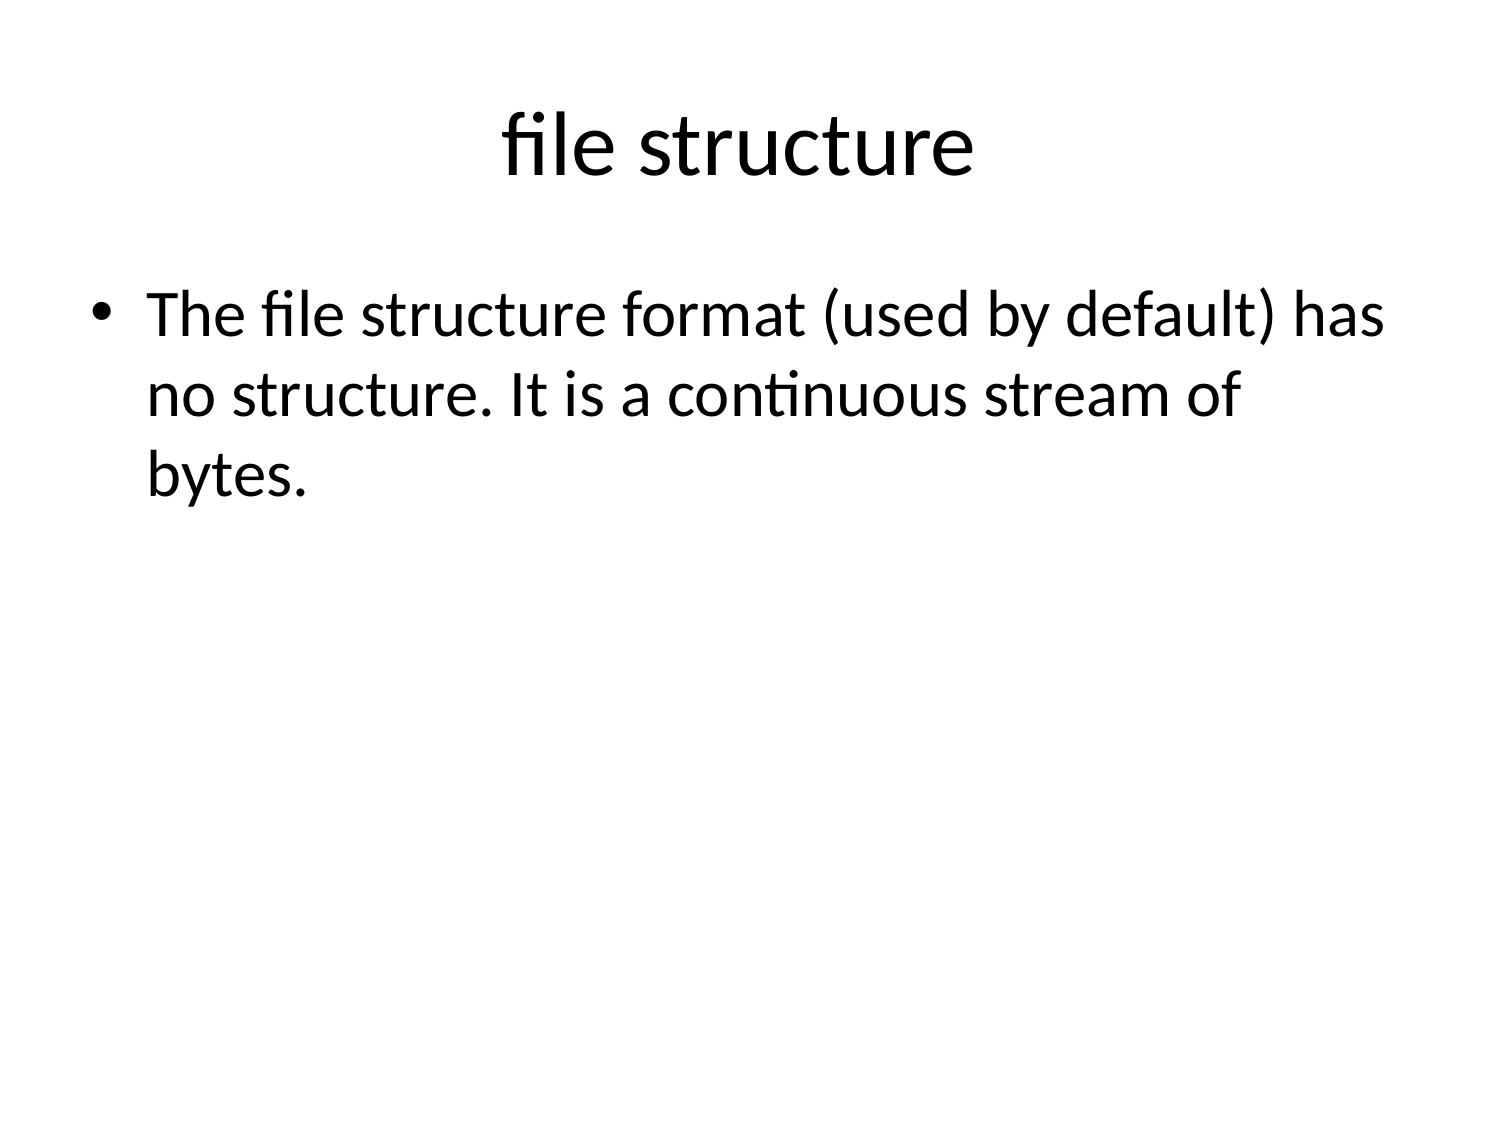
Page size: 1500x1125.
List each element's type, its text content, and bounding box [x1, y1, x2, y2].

list The file structure format (used by default) has no structure. It is a continuous stream of bytes. [75, 262, 1425, 1005]
title file structure [75, 45, 1425, 233]
